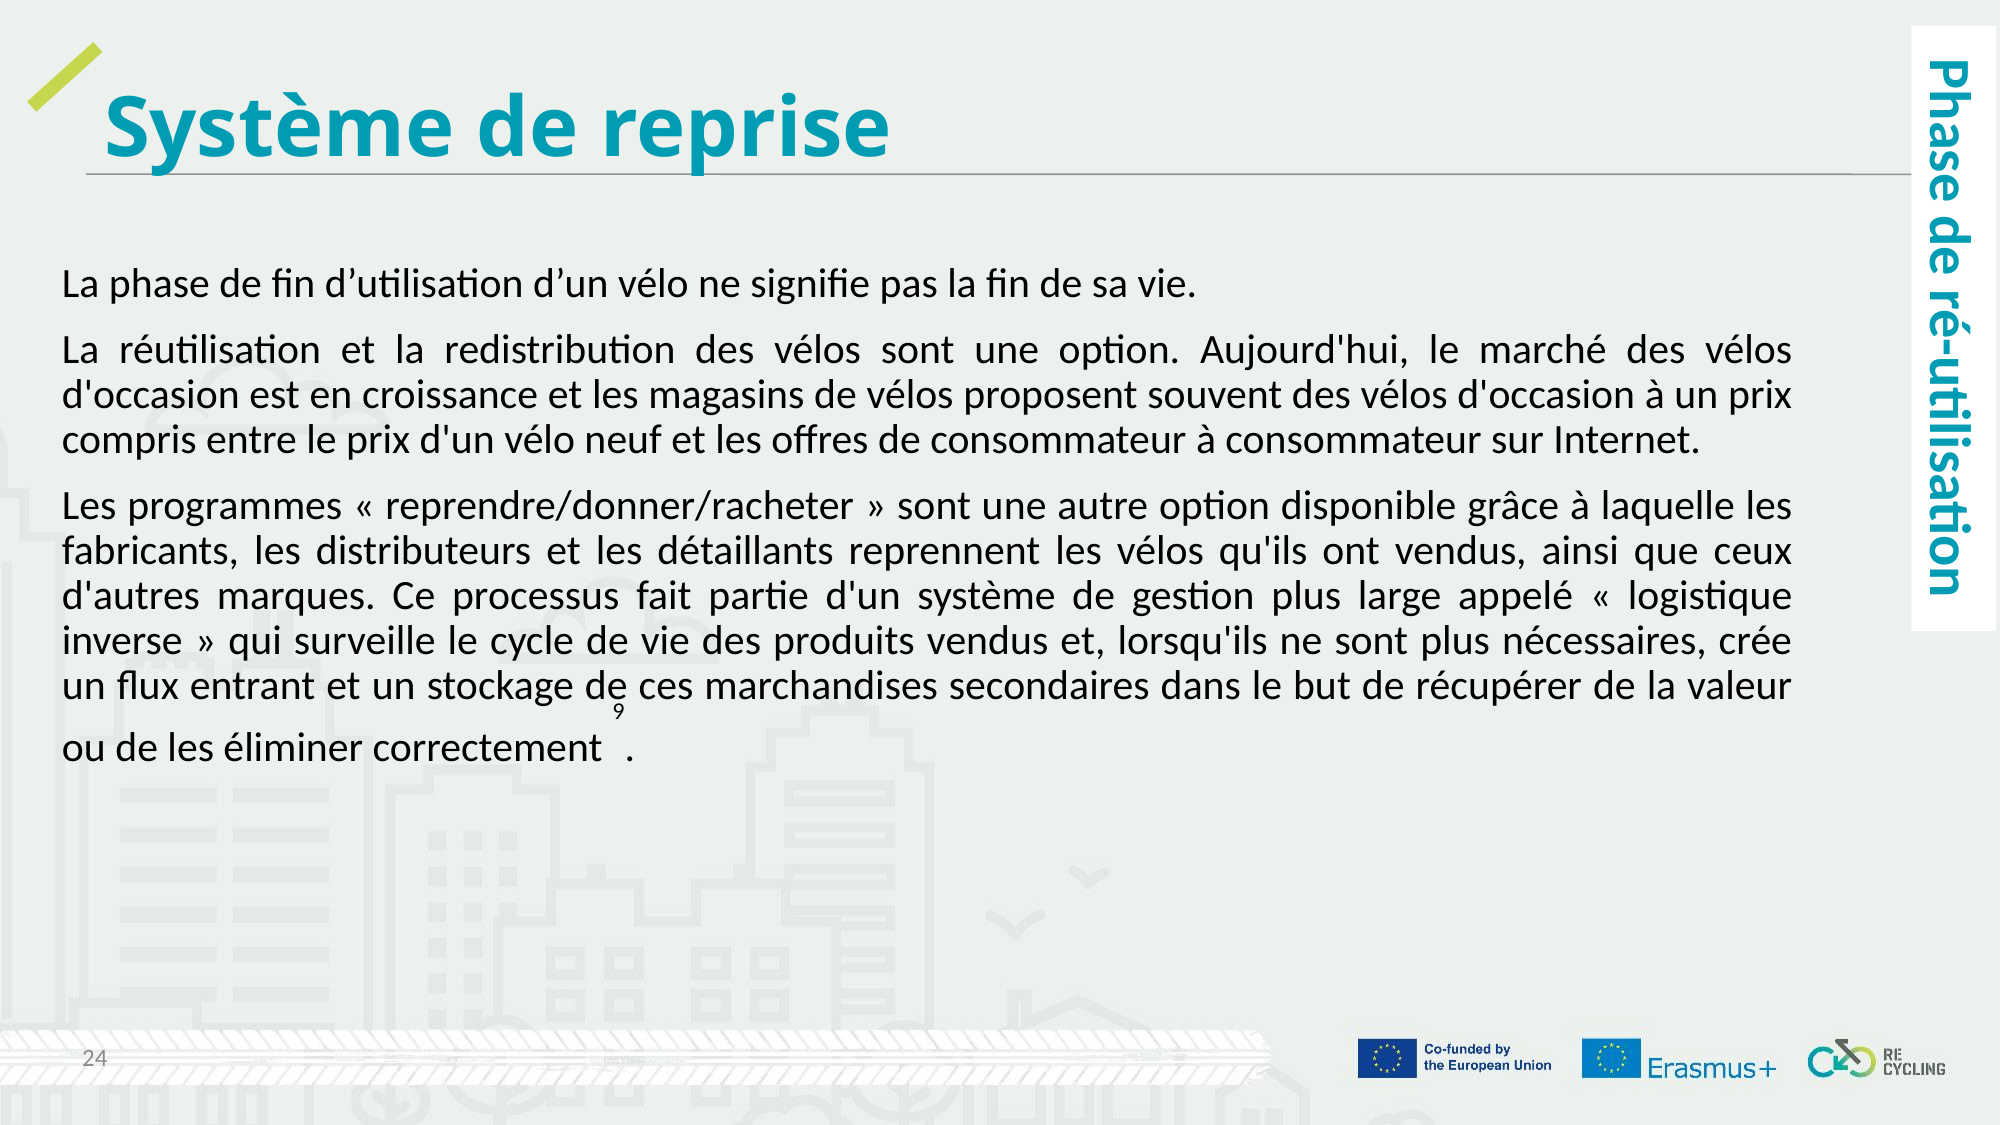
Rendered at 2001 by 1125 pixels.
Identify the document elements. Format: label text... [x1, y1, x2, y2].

text_box 24 [67, 1026, 150, 1087]
text_box Phase de ré-utilisation [1911, 25, 1996, 631]
text_box Système de reprise [89, 76, 1868, 156]
picture [0, 0, 2000, 1125]
text_box La phase de fin d’utilisation d’un vélo ne signifie pas la fin de sa vie. La réutilisation et la redistribution des vélos sont une option. Aujourd'hui, le marché des vélos d'occasion est en croissance et les magasins de vélos proposent souvent des vélos d'occasion à un prix compris entre le prix d'un vélo neuf et les offres de consommateur à consommateur sur Internet. Les programmes « reprendre/donner/racheter » sont une autre option disponible grâce à laquelle les fabricants, les distributeurs et les détaillants reprennent les vélos qu'ils ont vendus, ainsi que ceux d'autres marques. Ce processus fait partie d'un système de gestion plus large appelé « logistique inverse » qui surveille le cycle de vie des produits vendus et, lorsqu'ils ne sont plus nécessaires, crée un flux entrant et un stockage de ces marchandises secondaires dans le but de récupérer de la valeur ou de les éliminer correctement 9. [47, 254, 1808, 963]
